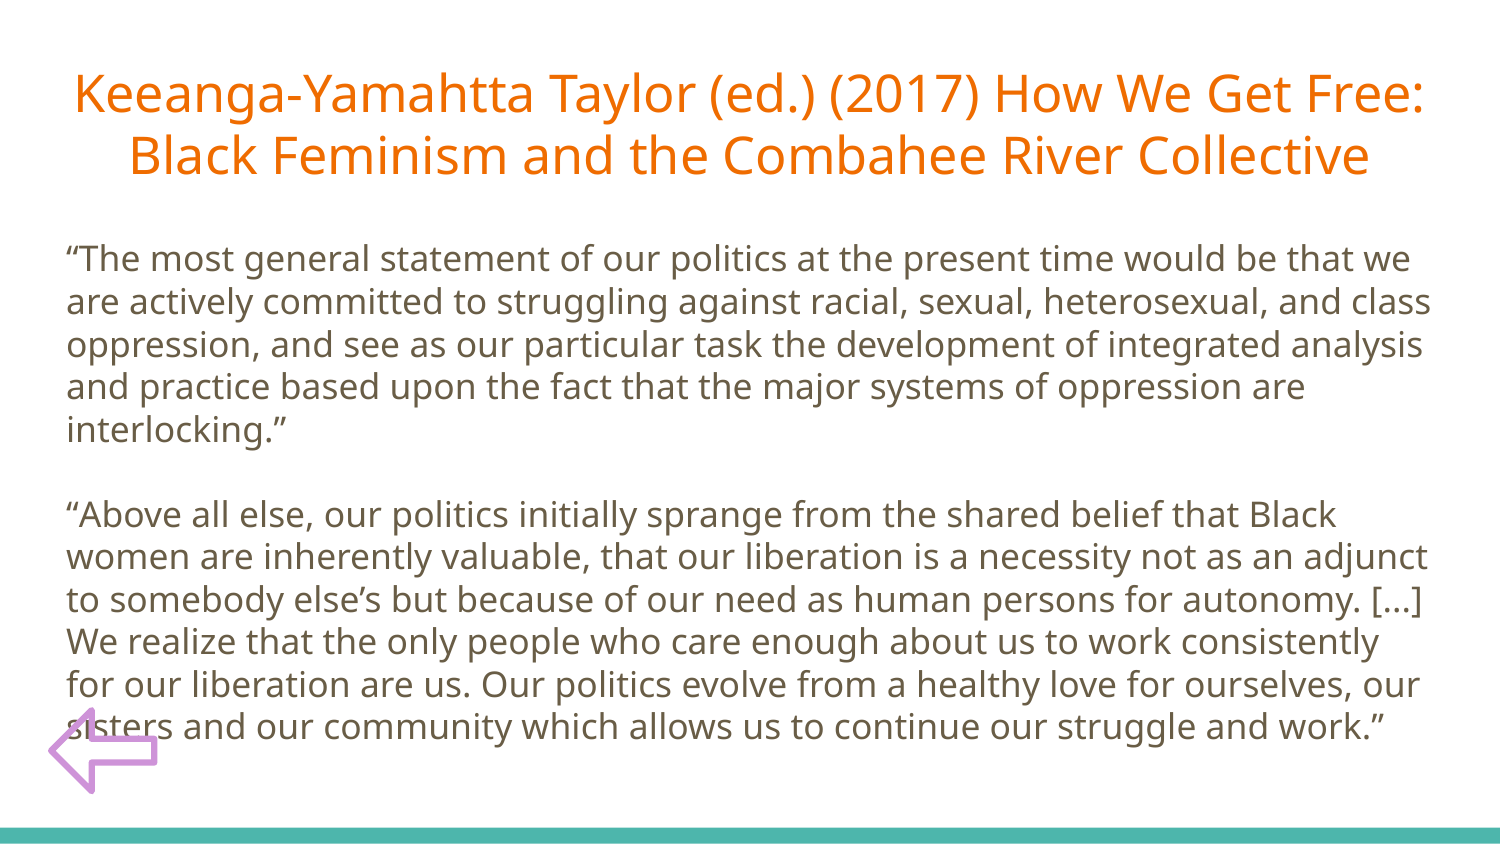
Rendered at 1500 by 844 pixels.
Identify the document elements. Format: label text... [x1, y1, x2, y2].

text_box Keeanga-Yamahtta Taylor (ed.) (2017) How We Get Free: Black Feminism and the Combahee River Collective [45, 45, 1455, 172]
title “The most general statement of our politics at the present time would be that we are actively committed to struggling against racial, sexual, heterosexual, and class oppression, and see as our particular task the development of integrated analysis and practice based upon the fact that the major systems of oppression are interlocking.” “Above all else, our politics initially sprange from the shared belief that Black women are inherently valuable, that our liberation is a necessity not as an adjunct to somebody else’s but because of our need as human persons for autonomy. [...] We realize that the only people who care enough about us to work consistently for our liberation are us. Our politics evolve from a healthy love for ourselves, our sisters and our community which allows us to continue our struggle and work.” [51, 221, 1449, 755]
text_box [51, 710, 155, 792]
